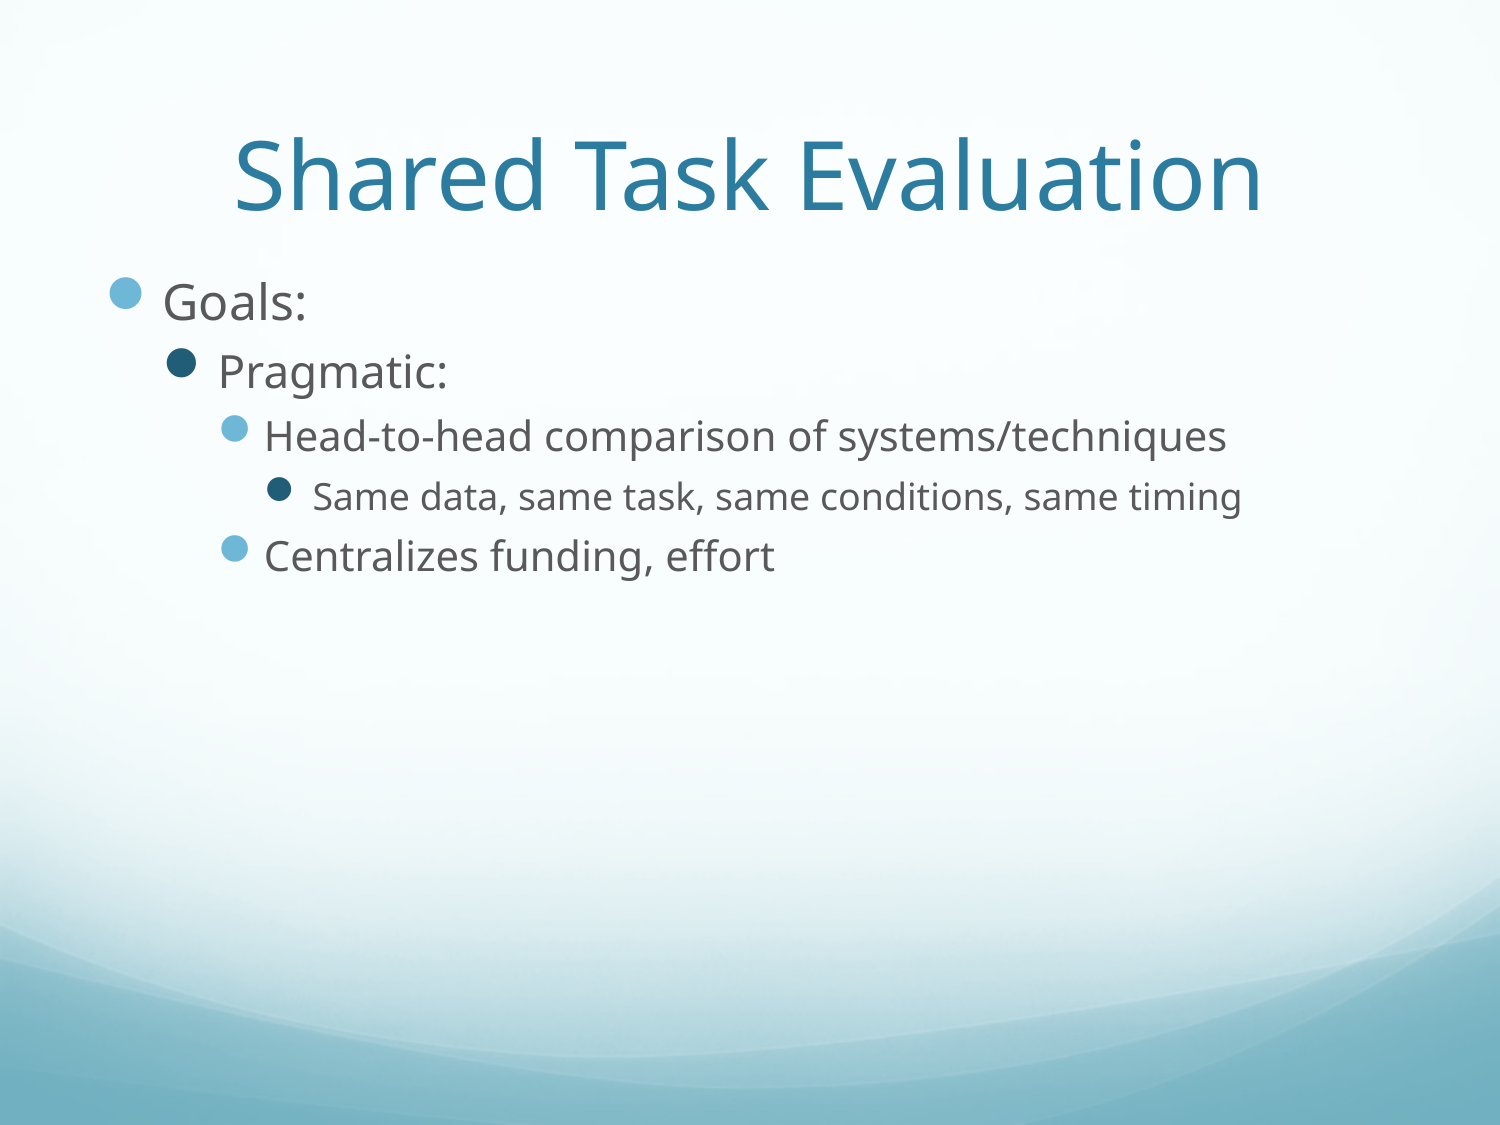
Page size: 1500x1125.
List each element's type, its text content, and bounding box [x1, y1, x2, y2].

title Shared Task Evaluation [90, 17, 1410, 237]
list Goals: Pragmatic: Head-to-head comparison of systems/techniques Same data, same task, same conditions, same timing Centralizes funding, effort [90, 262, 1410, 975]
